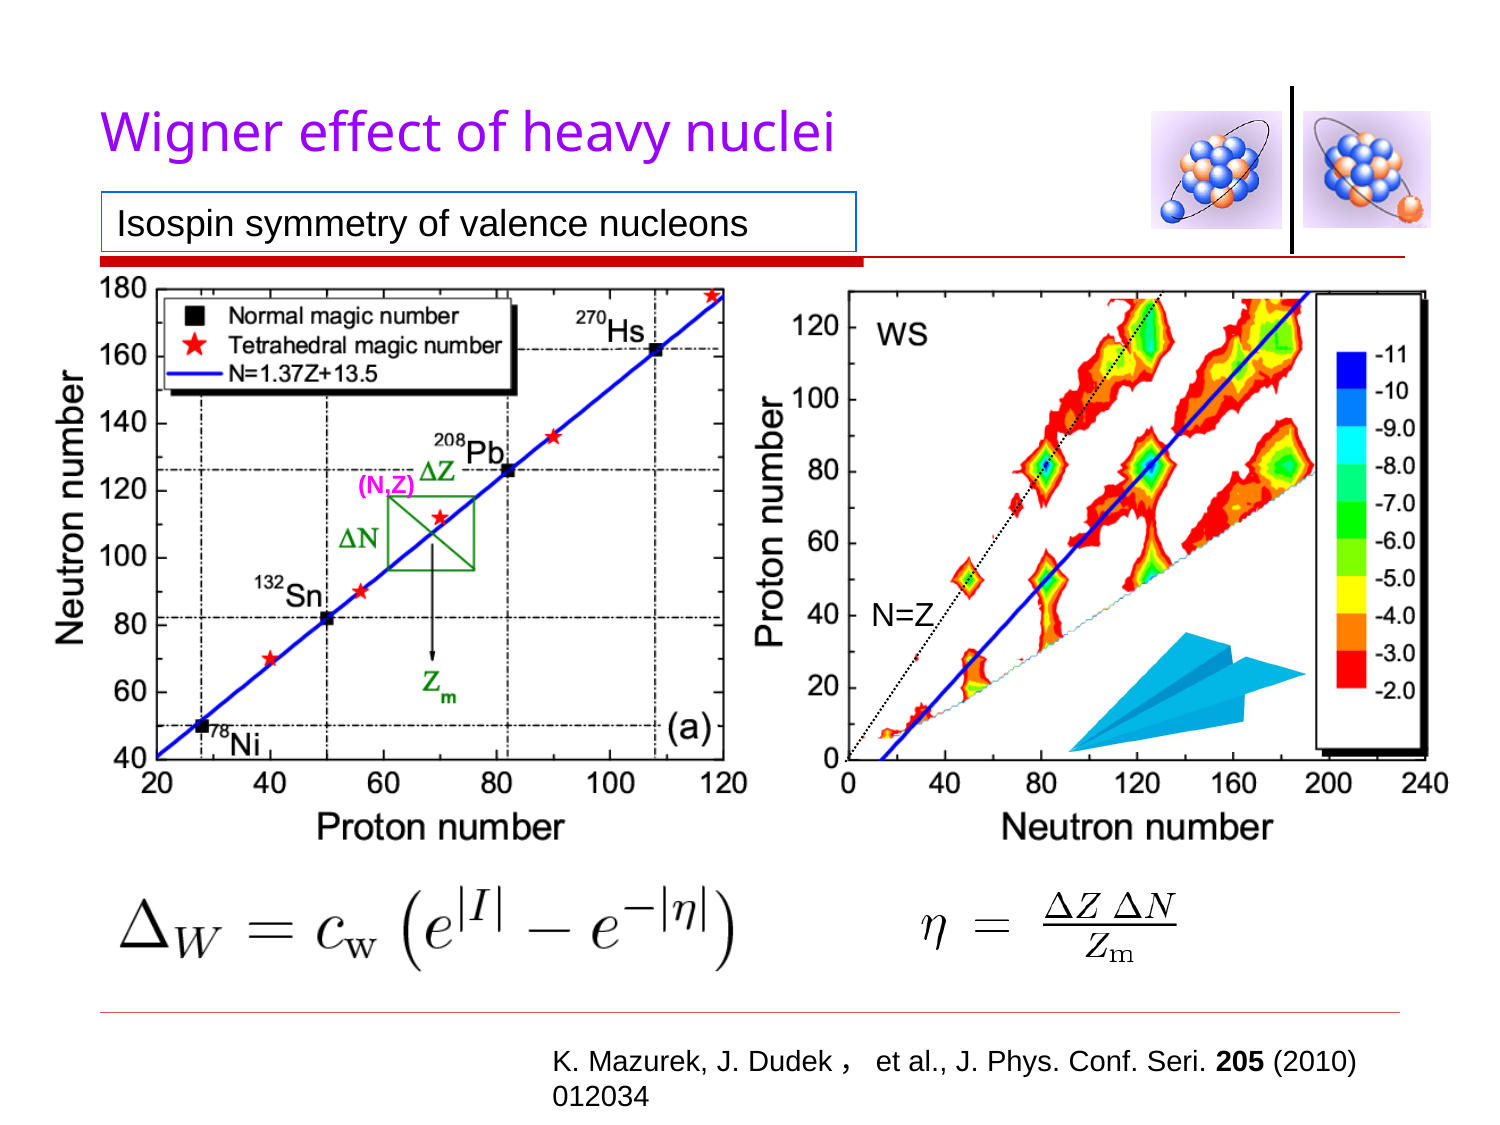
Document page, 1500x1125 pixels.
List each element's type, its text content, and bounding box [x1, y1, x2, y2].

text_box K. Mazurek, J. Dudek，et al., J. Phys. Conf. Seri. 205 (2010) 012034 [537, 1034, 1471, 1120]
picture [40, 266, 1465, 859]
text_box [1151, 85, 1431, 254]
text_box Isospin symmetry of valence nucleons [101, 191, 857, 252]
picture [111, 875, 739, 977]
picture [915, 890, 1188, 963]
text_box Wigner effect of heavy nuclei [85, 89, 889, 170]
text_box [1375, 964, 1424, 1025]
